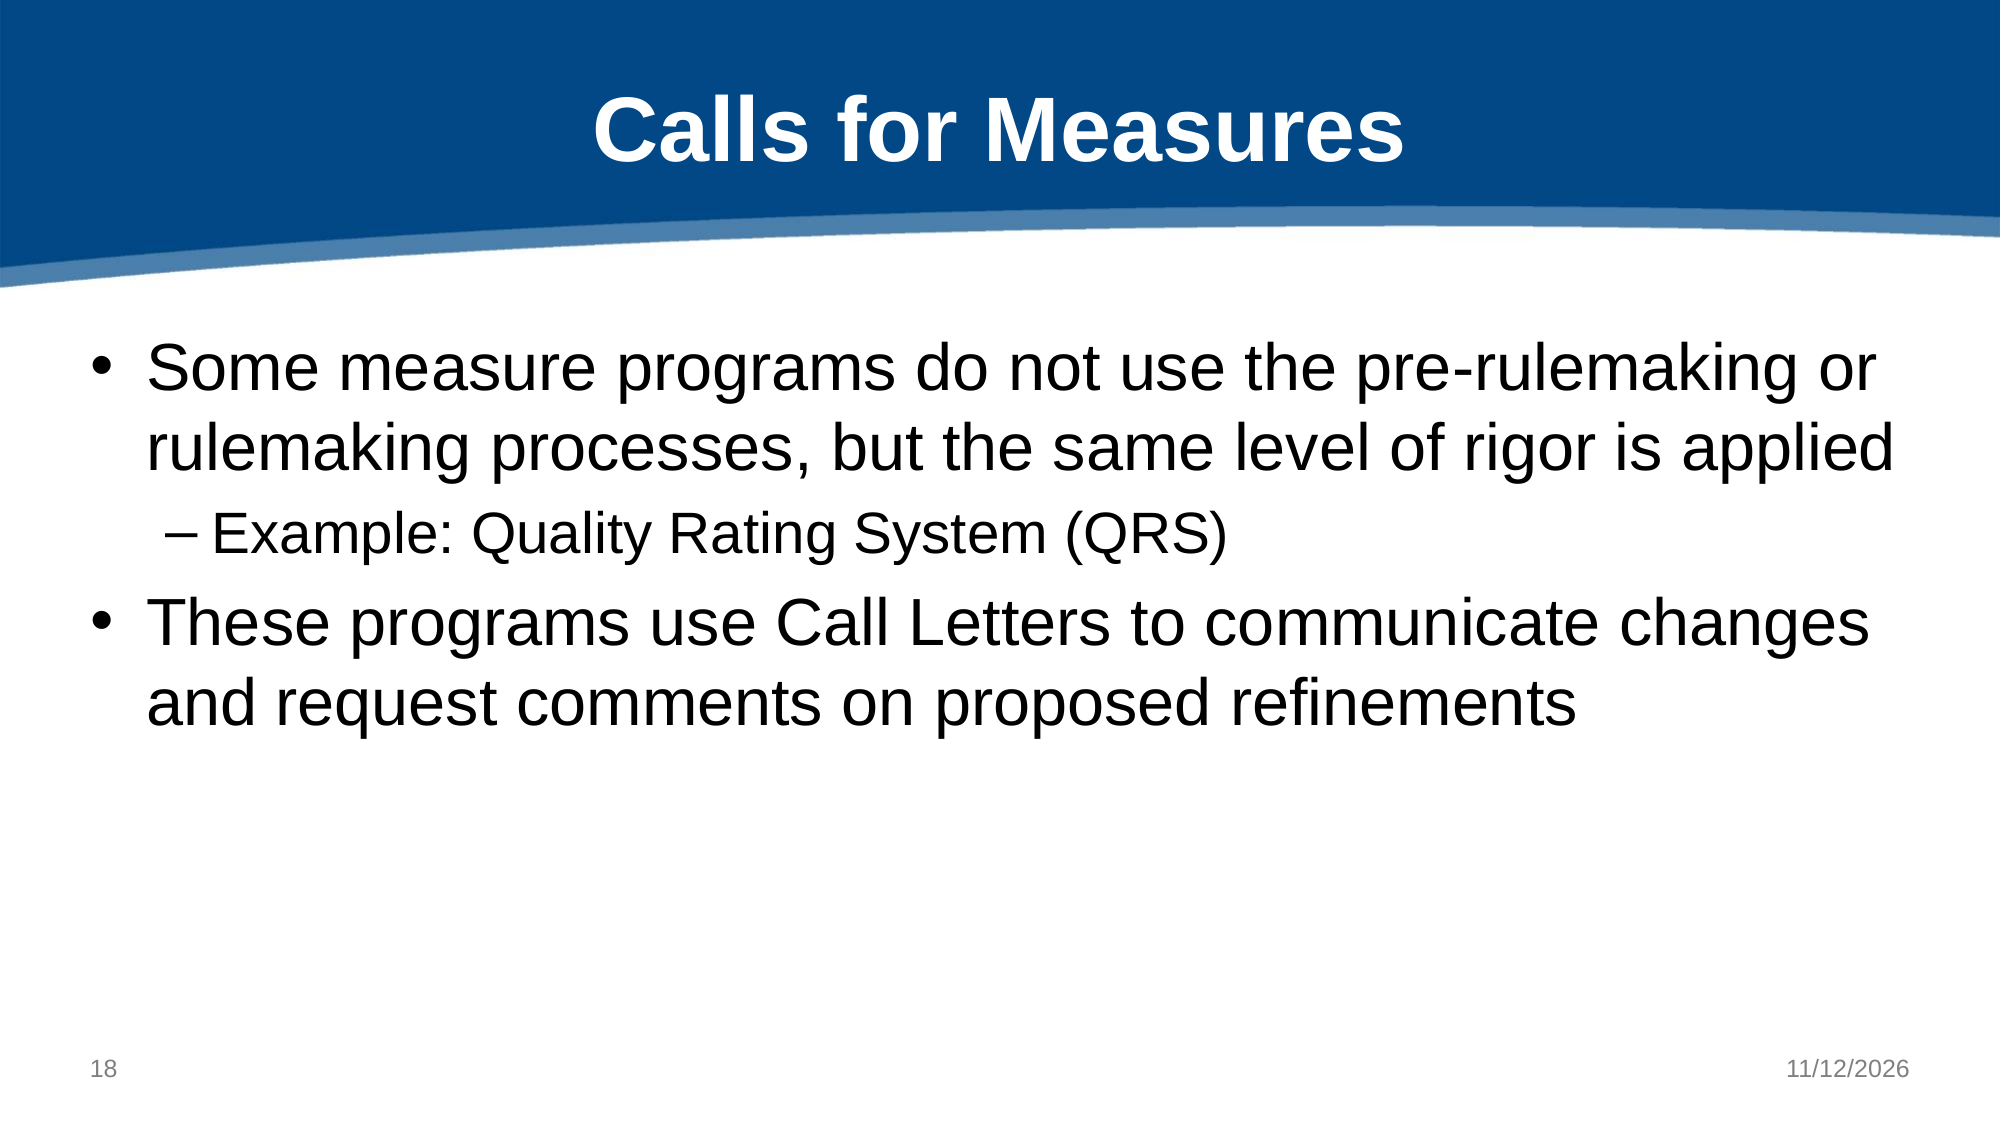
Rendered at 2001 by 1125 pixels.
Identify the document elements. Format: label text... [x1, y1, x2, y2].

slide_number 17 [75, 1038, 300, 1098]
picture [0, 0, 2000, 320]
title Calls for Measures [75, 12, 1925, 238]
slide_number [1674, 1038, 1925, 1098]
list Some measure programs do not use the pre-rulemaking or rulemaking processes, but the same level of rigor is applied Example: Quality Rating System (QRS) These programs use Call Letters to communicate changes and request comments on proposed refinements [75, 316, 1925, 1038]
